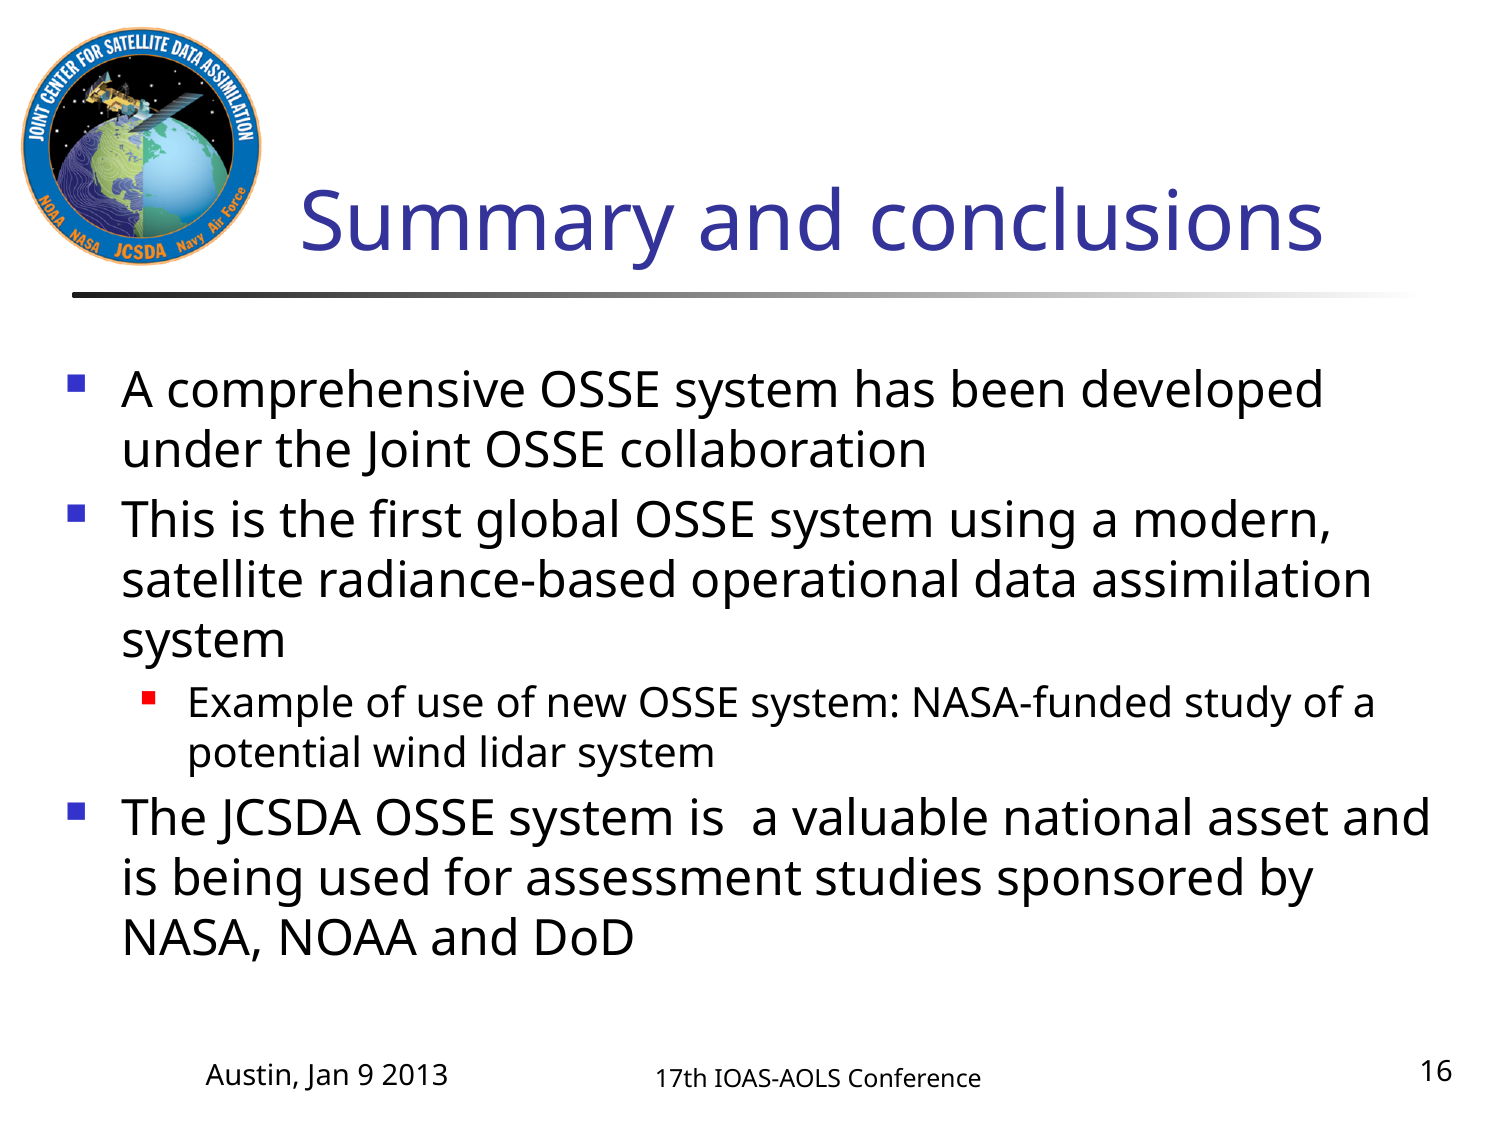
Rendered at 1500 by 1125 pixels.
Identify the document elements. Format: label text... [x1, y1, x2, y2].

title Summary and conclusions [284, 35, 1500, 275]
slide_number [190, 1023, 504, 1100]
picture [19, 24, 263, 268]
footer 17th IOAS-AOLS Conference [487, 1024, 1151, 1101]
list A comprehensive OSSE system has been developed under the Joint OSSE collaboration This is the first global OSSE system using a modern, satellite radiance-based operational data assimilation system Example of use of new OSSE system: NASA-funded study of a potential wind lidar system The JCSDA OSSE system is a valuable national asset and is being used for assessment studies sponsored by NASA, NOAA and DoD [50, 350, 1463, 1025]
slide_number 16 [1154, 1023, 1468, 1100]
